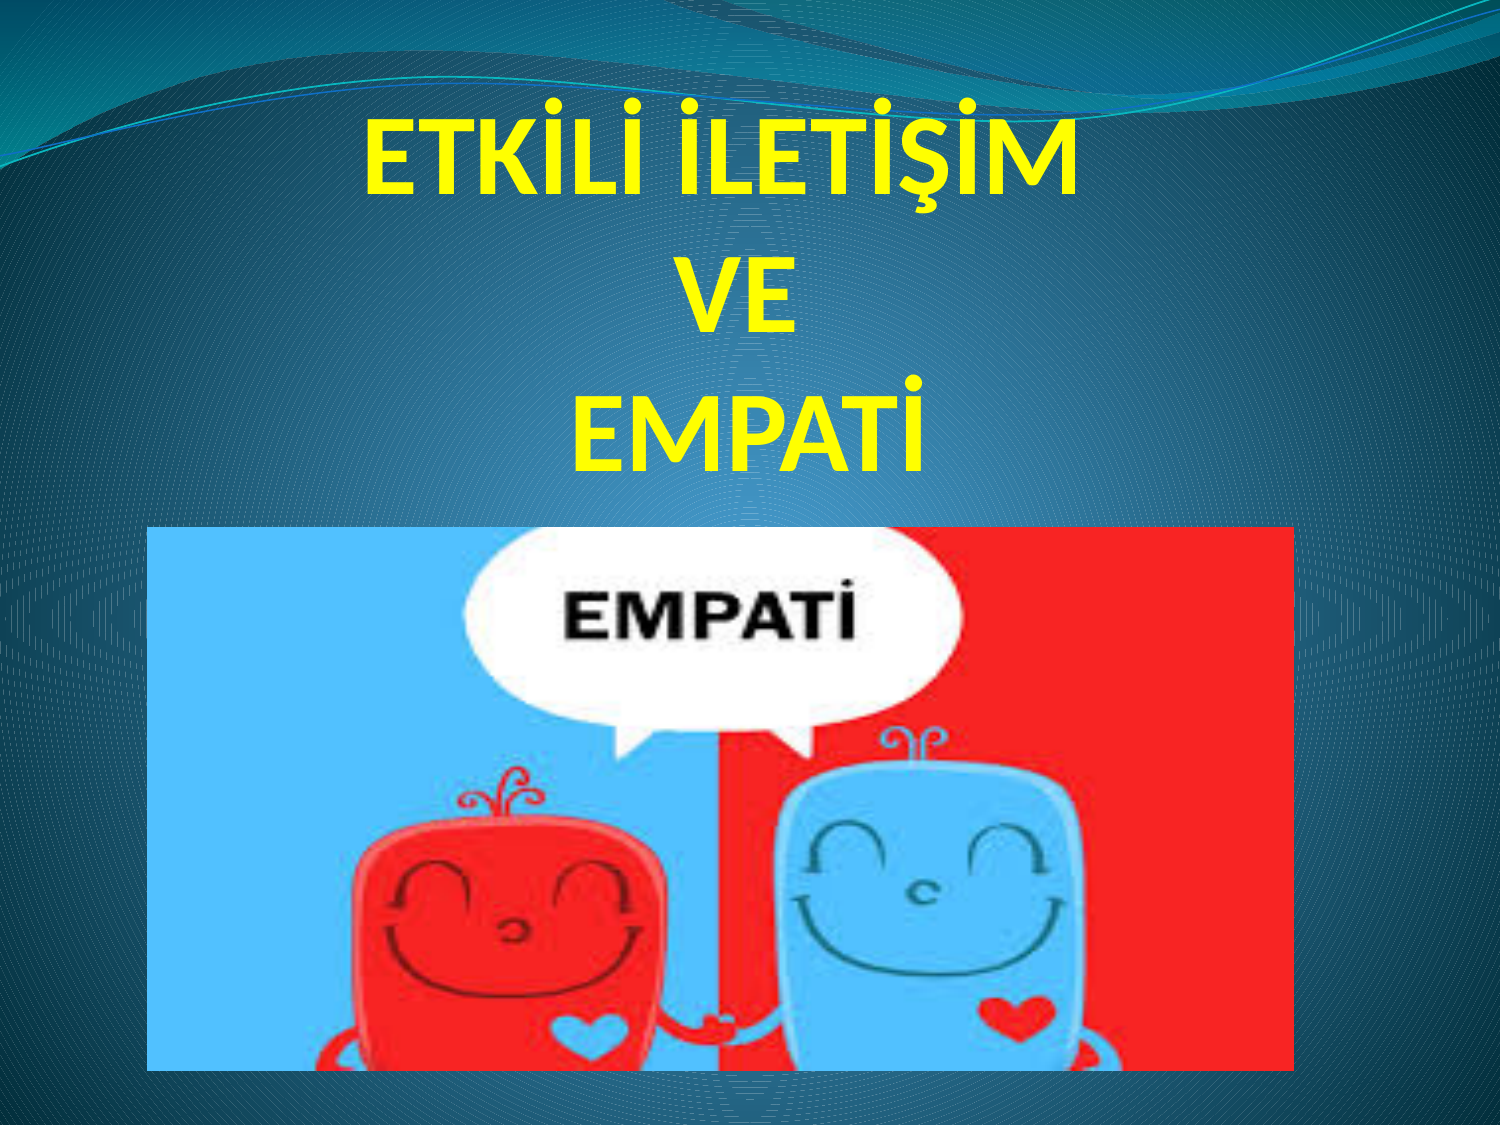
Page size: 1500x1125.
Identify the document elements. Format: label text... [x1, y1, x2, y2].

picture [147, 526, 1294, 1071]
title ETKİLİ İLETİŞİM VE EMPATİ [100, 78, 1376, 634]
